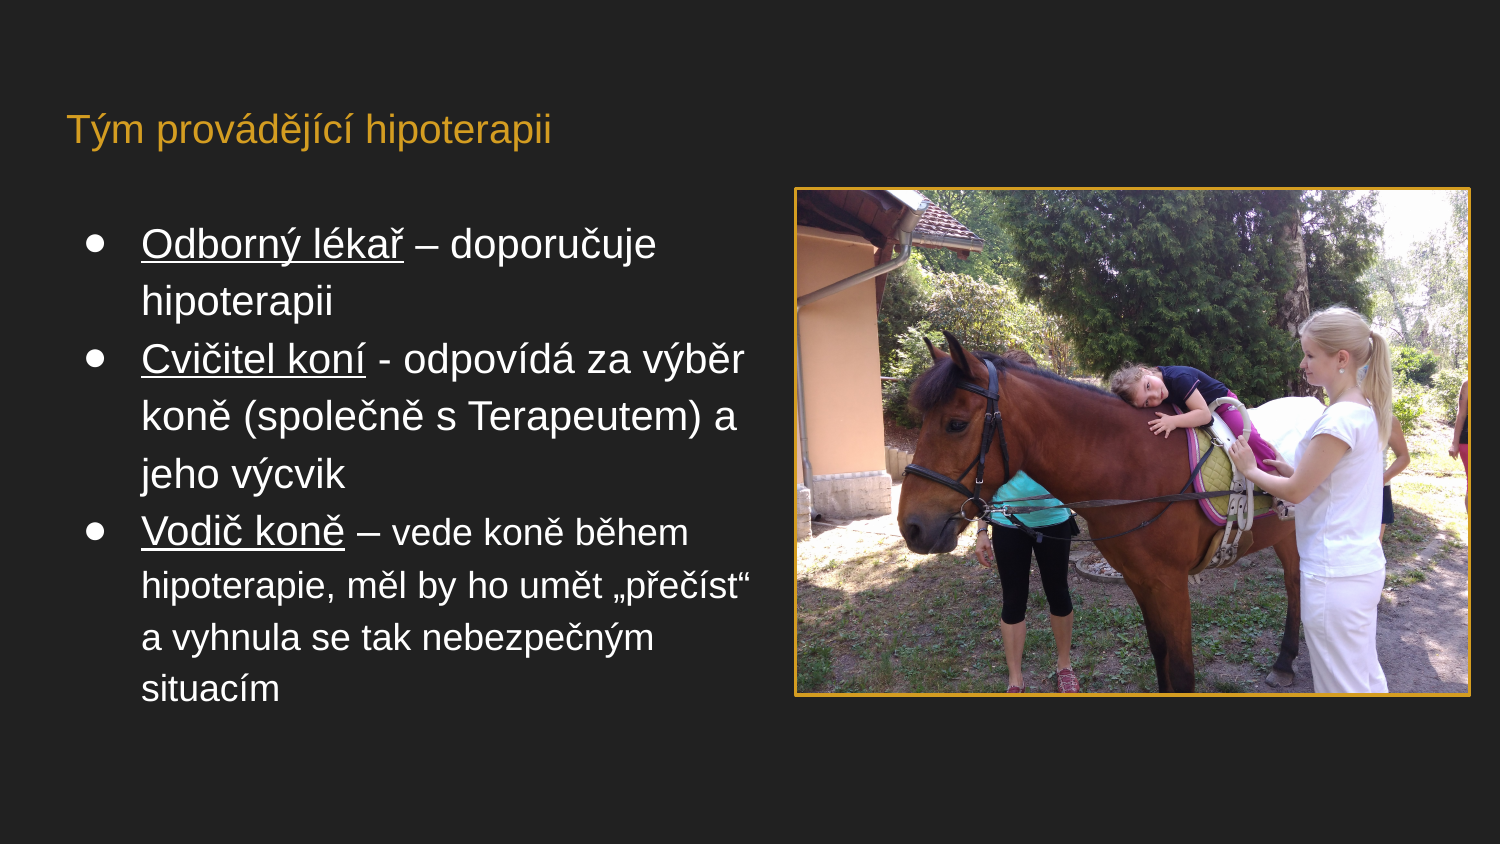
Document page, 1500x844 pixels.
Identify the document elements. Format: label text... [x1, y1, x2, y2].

picture [796, 189, 1469, 694]
list Odborný lékař – doporučuje hipoterapii Cvičitel koní - odpovídá za výběr koně (společně s Terapeutem) a jeho výcvik Vodič koně – vede koně během hipoterapie, měl by ho umět „přečíst“ a vyhnula se tak nebezpečným situacím [51, 131, 780, 713]
title Tým provádějící hipoterapii [51, 72, 1449, 167]
